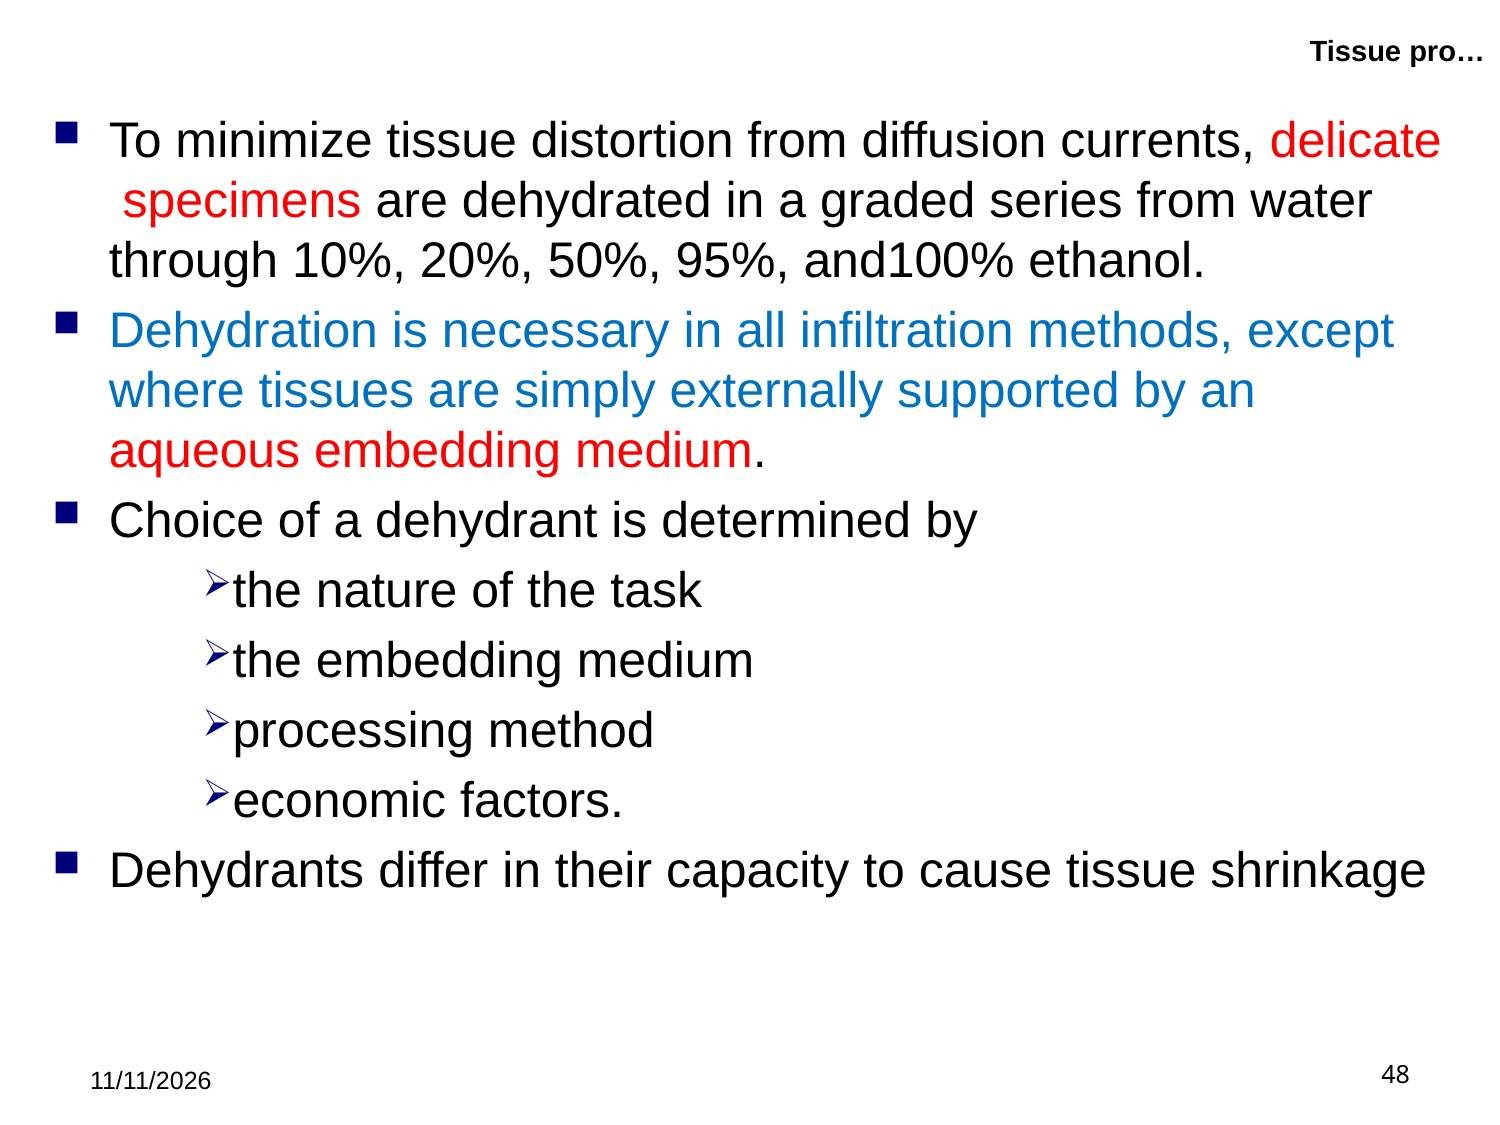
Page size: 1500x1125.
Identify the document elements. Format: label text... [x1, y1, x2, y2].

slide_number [74, 1024, 426, 1103]
title Tissue pro… [474, 24, 1500, 76]
list To minimize tissue distortion from diffusion currents, delicate specimens are dehydrated in a graded series from water through 10%, 20%, 50%, 95%, and100% ethanol. Dehydration is necessary in all infiltration methods, except where tissues are simply externally supported by an aqueous embedding medium. Choice of a dehydrant is determined by the nature of the task the embedding medium processing method economic factors. Dehydrants differ in their capacity to cause tissue shrinkage [37, 99, 1463, 1125]
slide_number 48 [1074, 1024, 1426, 1101]
